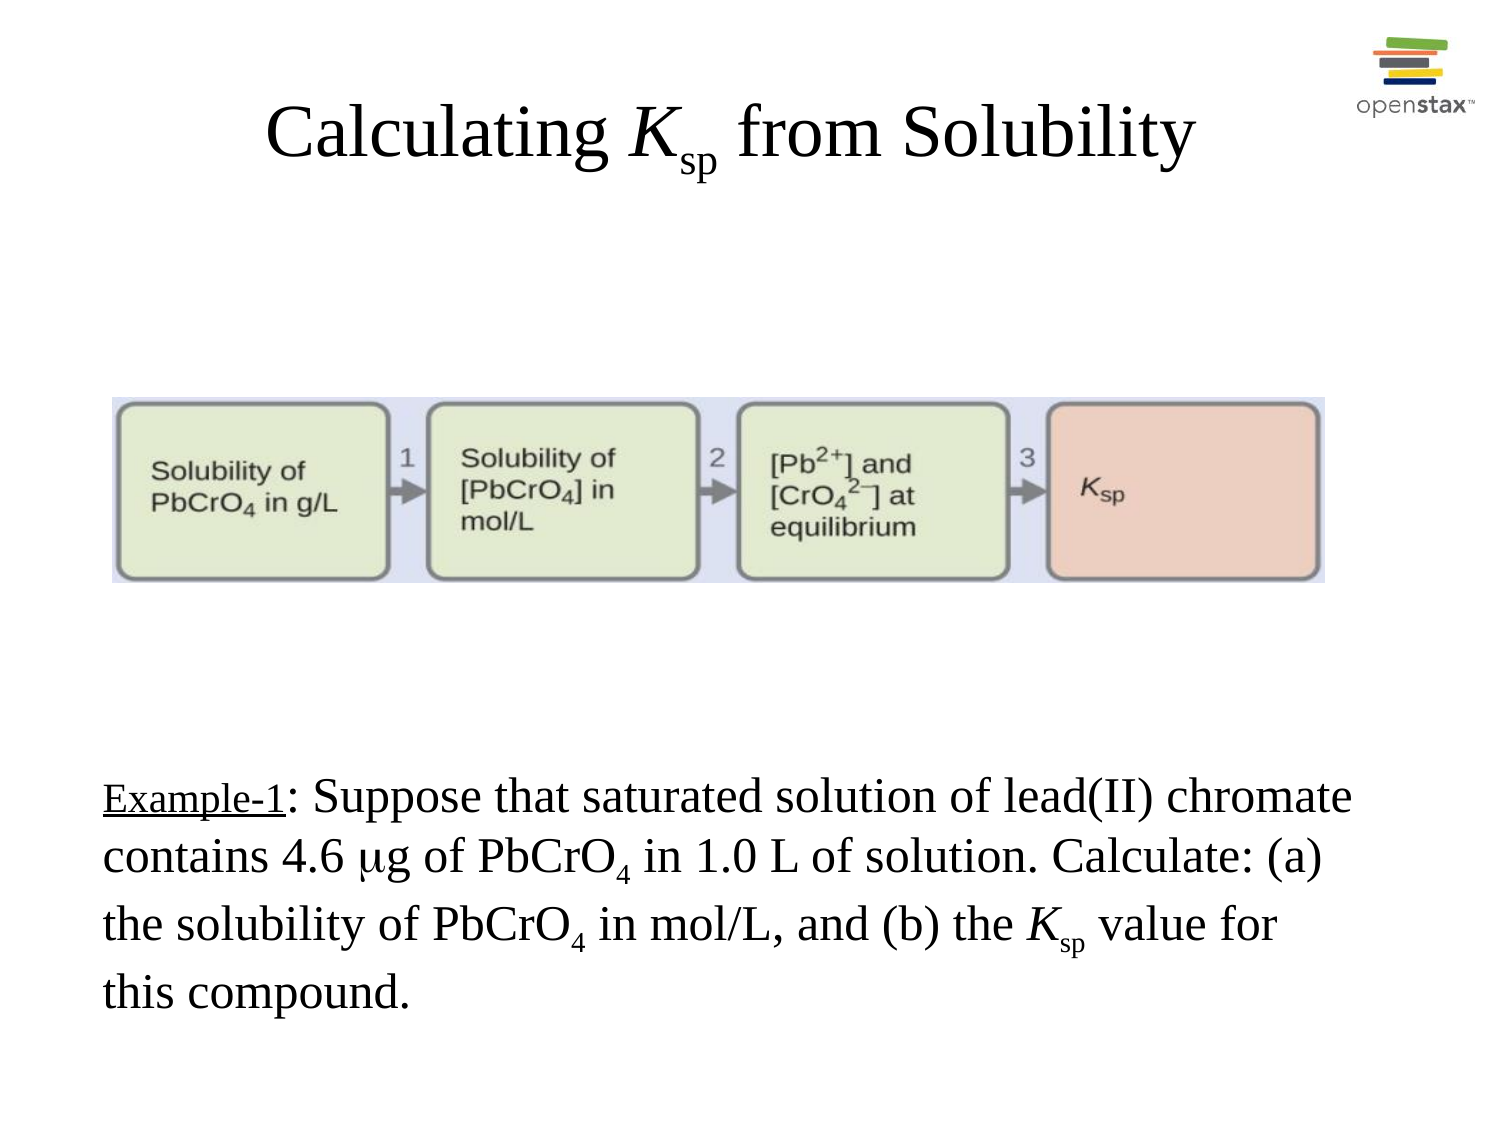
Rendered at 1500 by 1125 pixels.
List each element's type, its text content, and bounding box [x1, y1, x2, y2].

list Example-1: Suppose that saturated solution of lead(II) chromate contains 4.6 mg of PbCrO4 in 1.0 L of solution. Calculate: (a) the solubility of PbCrO4 in mol/L, and (b) the Ksp value for this compound. [87, 754, 1375, 1038]
picture [1357, 37, 1476, 118]
title Calculating Ksp from Solubility [75, 39, 1388, 225]
picture [112, 262, 1326, 718]
